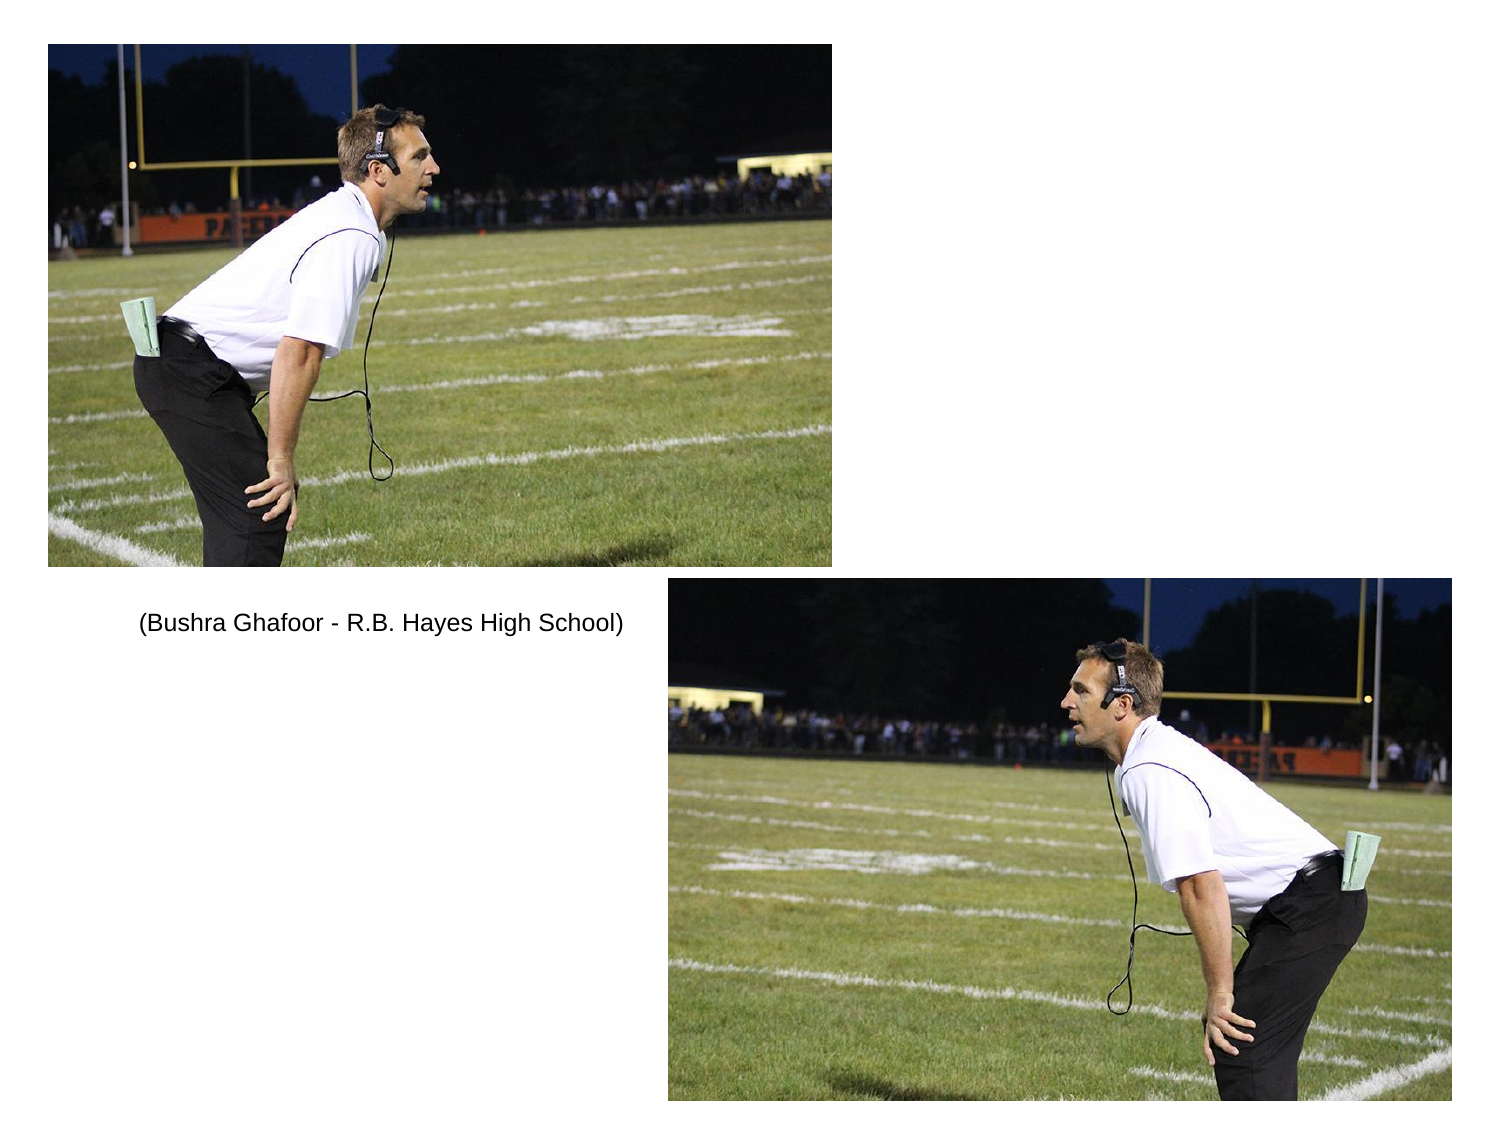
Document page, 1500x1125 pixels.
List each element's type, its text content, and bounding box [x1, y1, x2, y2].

picture [48, 44, 832, 567]
text_box (Bushra Ghafoor - R.B. Hayes High School) [48, 591, 639, 655]
picture [668, 578, 1452, 1101]
